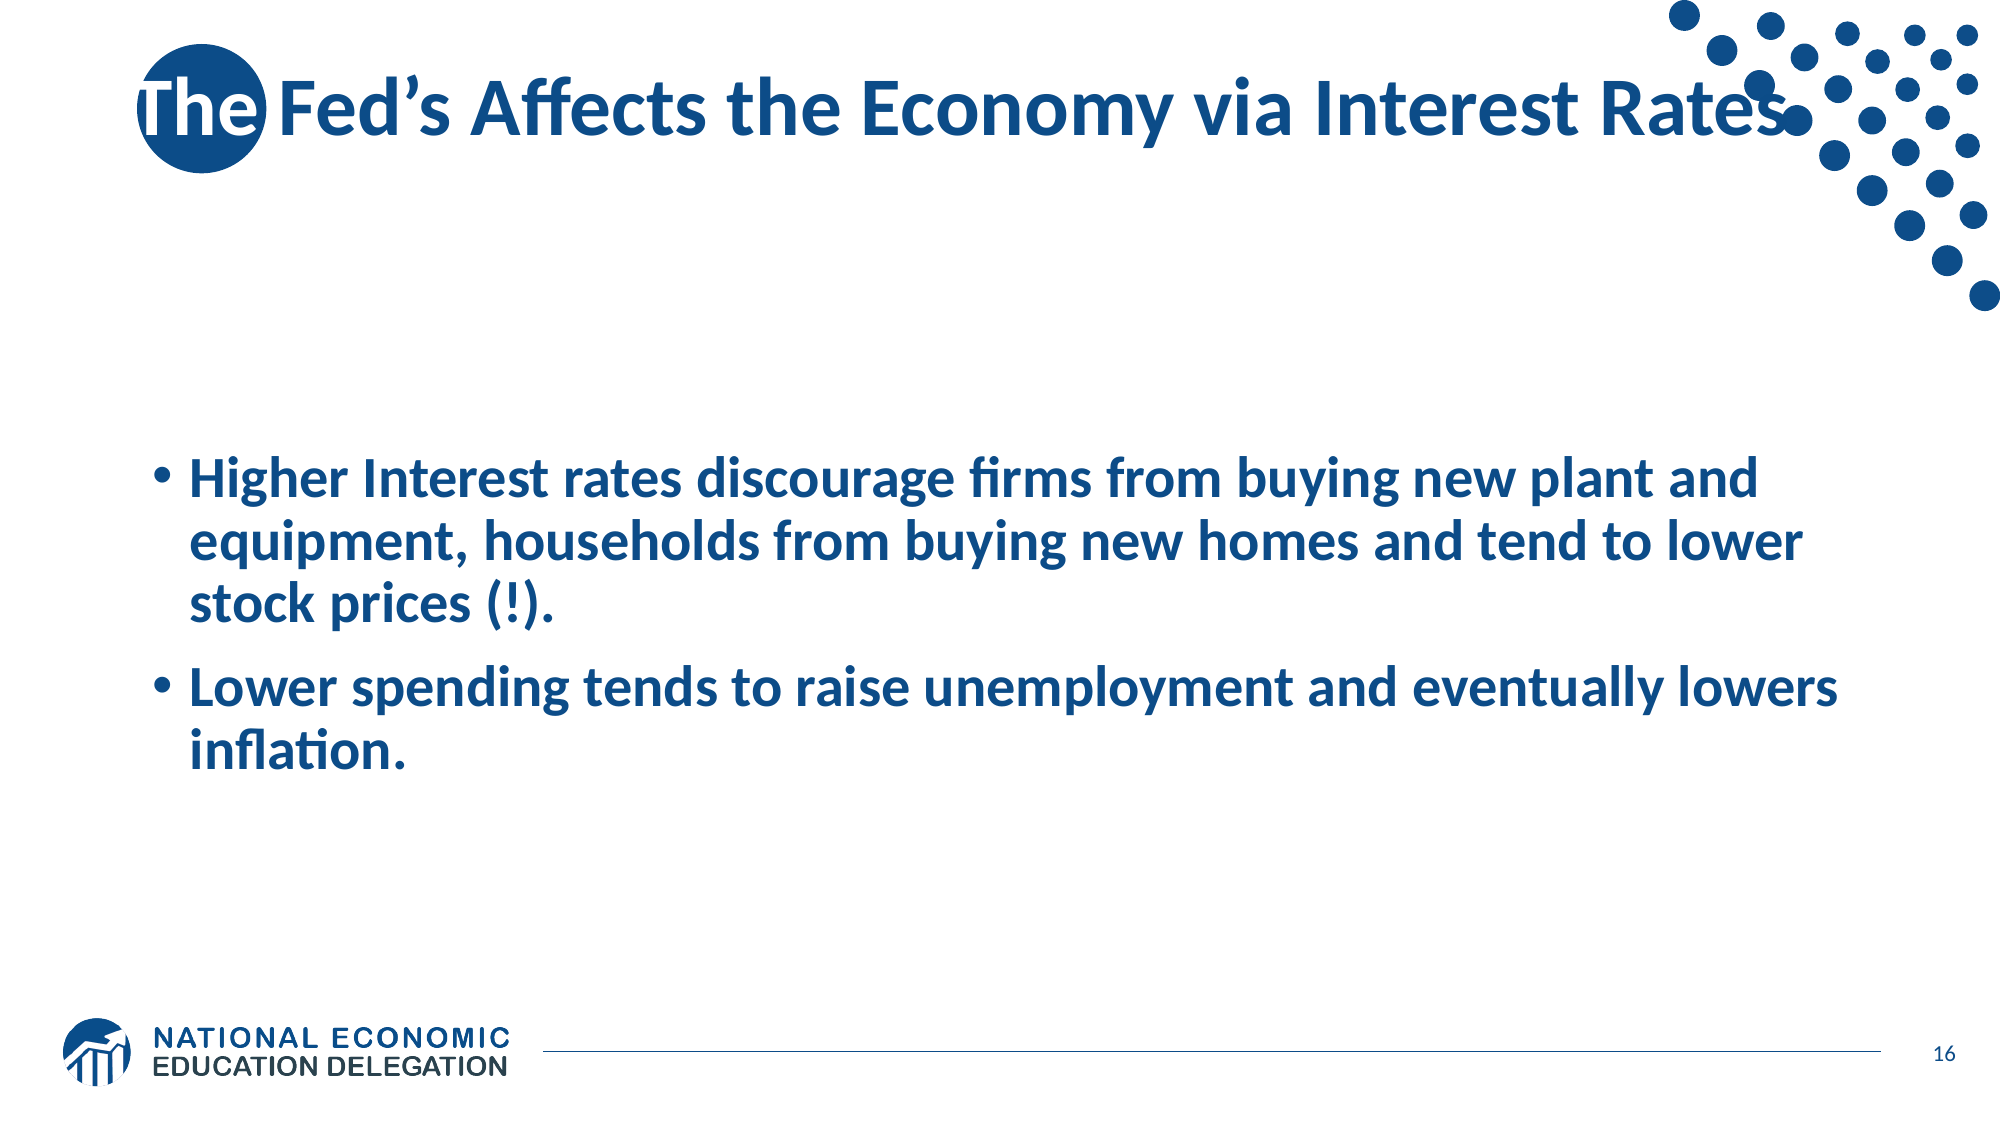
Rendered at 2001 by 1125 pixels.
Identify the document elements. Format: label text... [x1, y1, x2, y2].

picture [55, 1013, 520, 1091]
list Higher Interest rates discourage firms from buying new plant and equipment, households from buying new homes and tend to lower stock prices (!). Lower spending tends to raise unemployment and eventually lowers inflation. [137, 257, 1863, 972]
title The Fed’s Affects the Economy via Interest Rates [116, 0, 1842, 218]
slide_number 16 [1521, 1022, 1972, 1082]
